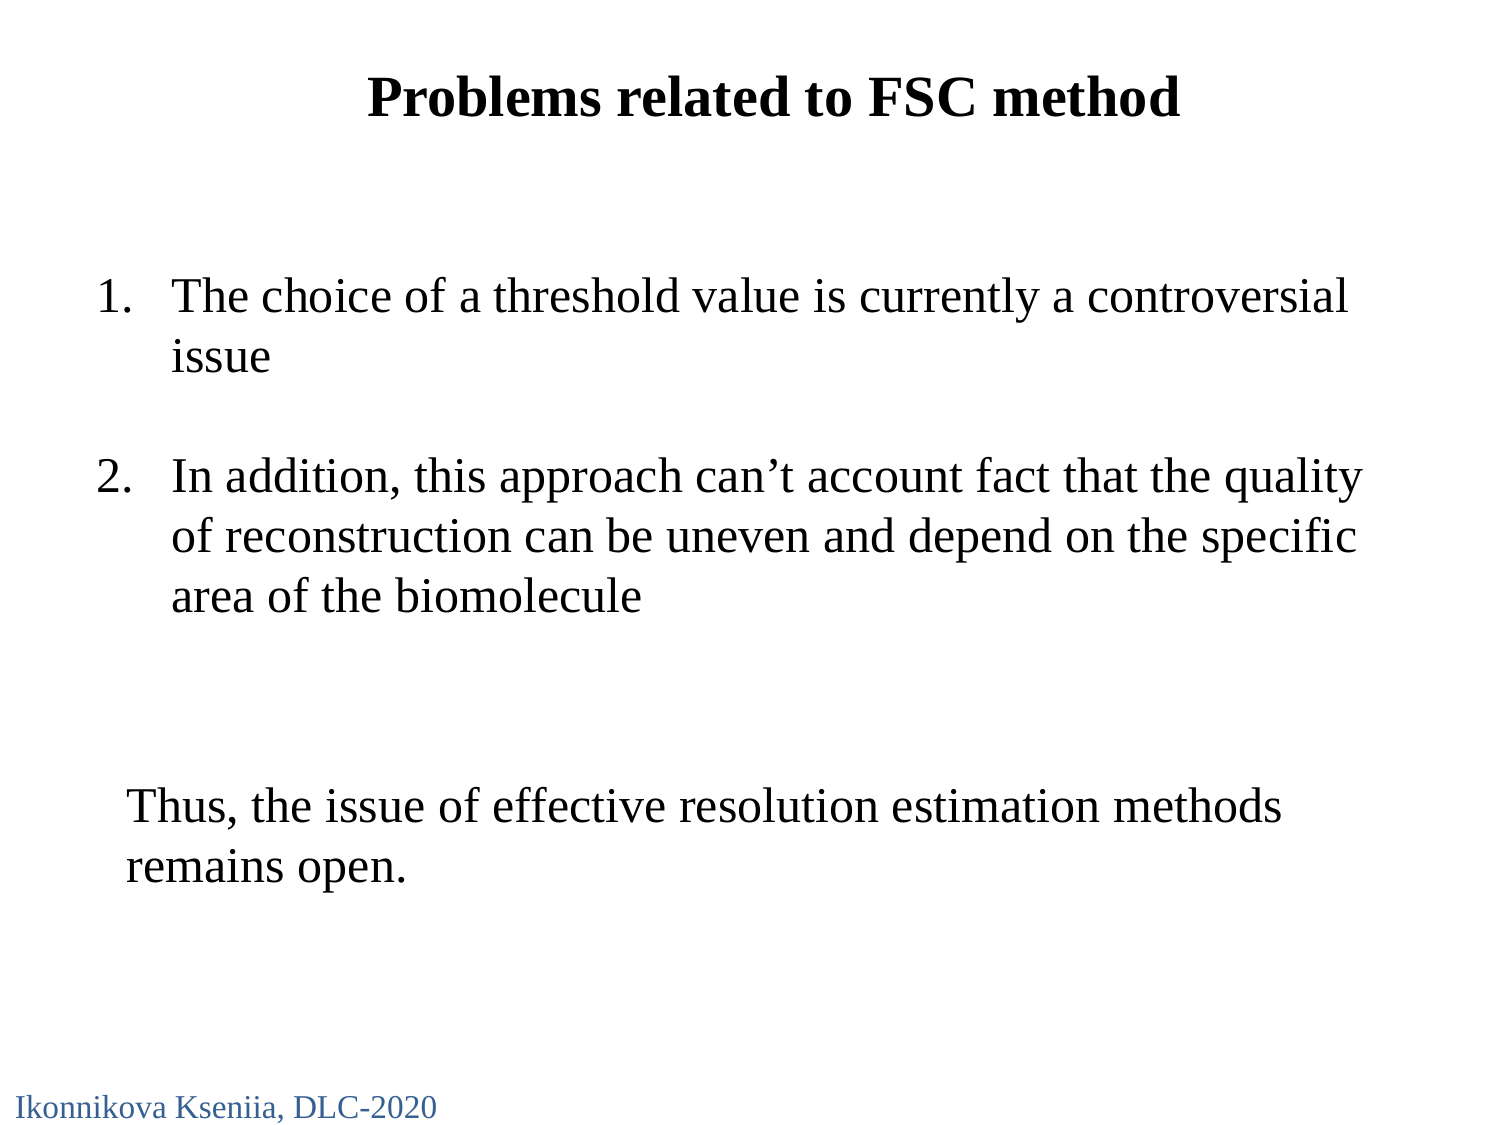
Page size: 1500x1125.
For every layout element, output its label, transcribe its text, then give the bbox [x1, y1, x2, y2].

text_box Ikonnikova Kseniia, DLC-2020 [0, 1078, 1081, 1125]
text_box Problems related to FSC method [47, 50, 1500, 136]
text_box Thus, the issue of effective resolution estimation methods remains open. [112, 764, 1418, 900]
text_box The choice of a threshold value is currently a controversial issue In addition, this approach can’t account fact that the quality of reconstruction can be uneven and depend on the specific area of ​​the biomolecule [81, 255, 1418, 631]
